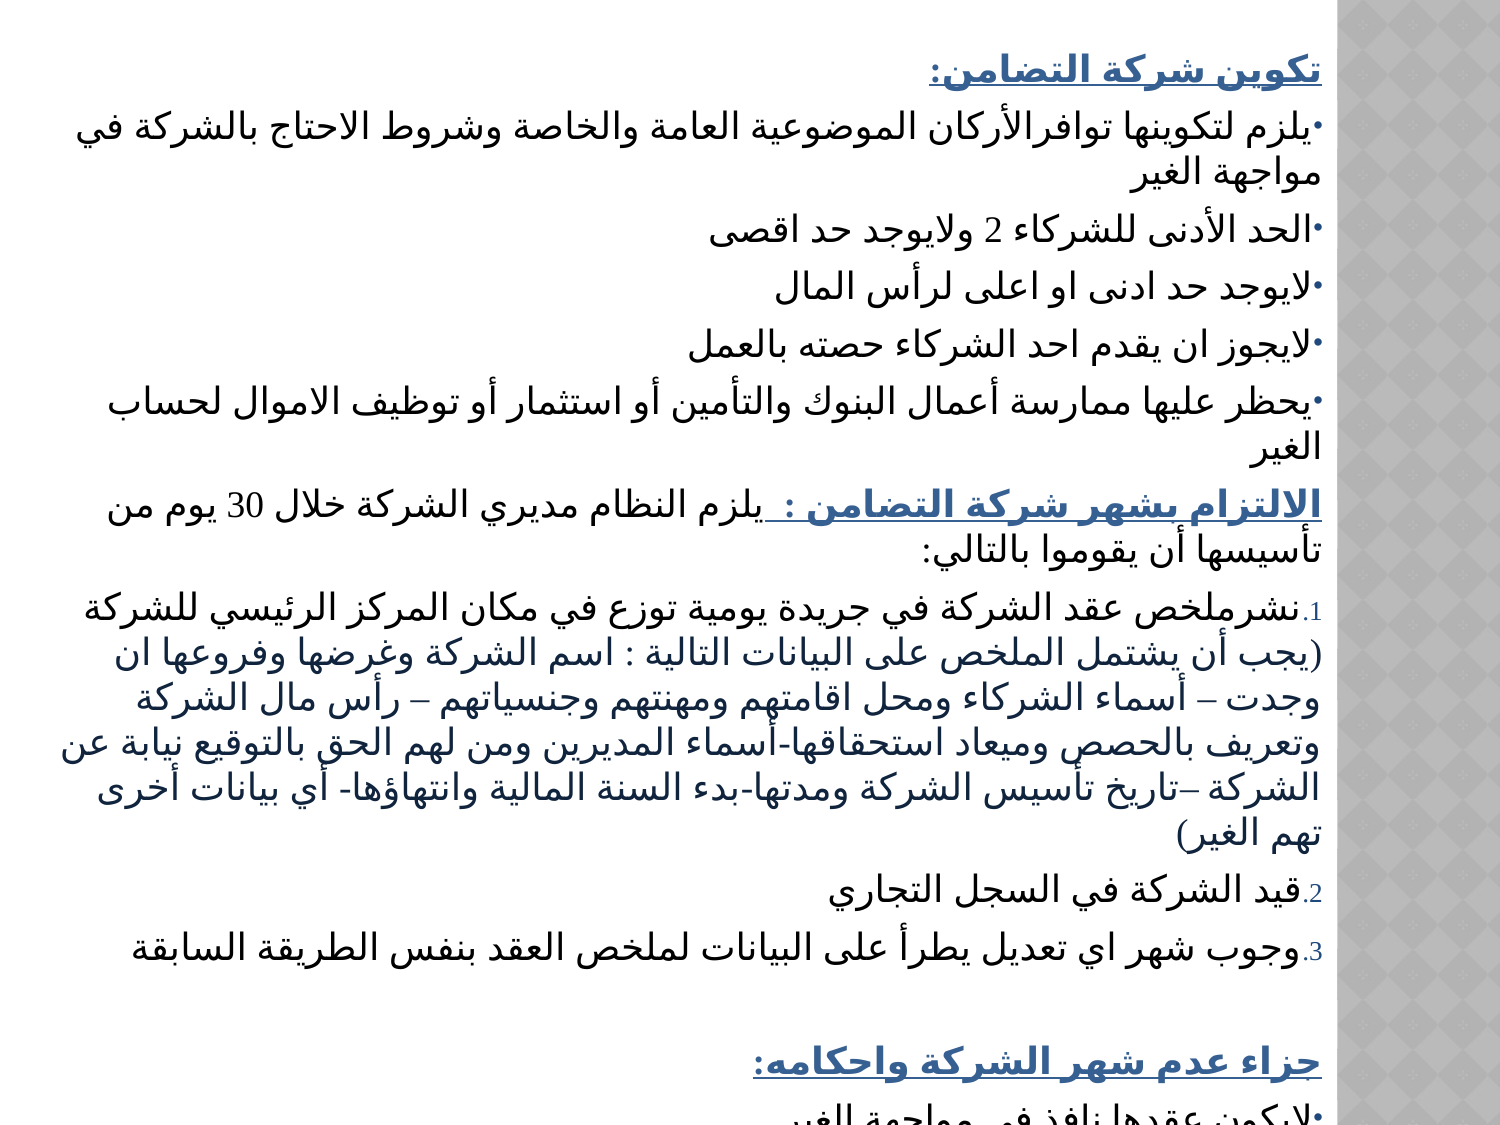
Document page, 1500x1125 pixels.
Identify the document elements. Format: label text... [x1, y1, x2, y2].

text_box تكوين شركة التضامن: يلزم لتكوينها توافرالأركان الموضوعية العامة والخاصة وشروط الاحتاج بالشركة في مواجهة الغير الحد الأدنى للشركاء 2 ولايوجد حد اقصى لايوجد حد ادنى او اعلى لرأس المال لايجوز ان يقدم احد الشركاء حصته بالعمل يحظر عليها ممارسة أعمال البنوك والتأمين أو استثمار أو توظيف الاموال لحساب الغير الالتزام بشهر شركة التضامن : يلزم النظام مديري الشركة خلال 30 يوم من تأسيسها أن يقوموا بالتالي: نشرملخص عقد الشركة في جريدة يومية توزع في مكان المركز الرئيسي للشركة (يجب أن يشتمل الملخص على البيانات التالية : اسم الشركة وغرضها وفروعها ان وجدت – أسماء الشركاء ومحل اقامتهم ومهنتهم وجنسياتهم – رأس مال الشركة وتعريف بالحصص وميعاد استحقاقها-أسماء المديرين ومن لهم الحق بالتوقيع نيابة عن الشركة –تاريخ تأسيس الشركة ومدتها-بدء السنة المالية وانتهاؤها- أي بيانات أخرى تهم الغير) قيد الشركة في السجل التجاري وجوب شهر اي تعديل يطرأ على البيانات لملخص العقد بنفس الطريقة السابقة جزاء عدم شهر الشركة واحكامه: لايكون عقدها نافذ في مواجهة الغير اذا اقتصر عدم الشهر على بيان فقط او اكثر من البيانات الواجب شهرها ، تكون هذه البيانات فقط غير نافذة في مواجهة الغير يسأل مديري الشركة بالتضامن عن تعويض الضرر الذي يصيب الشركة او الشركاء بسبب عدم الاشهار [37, 37, 1338, 1100]
